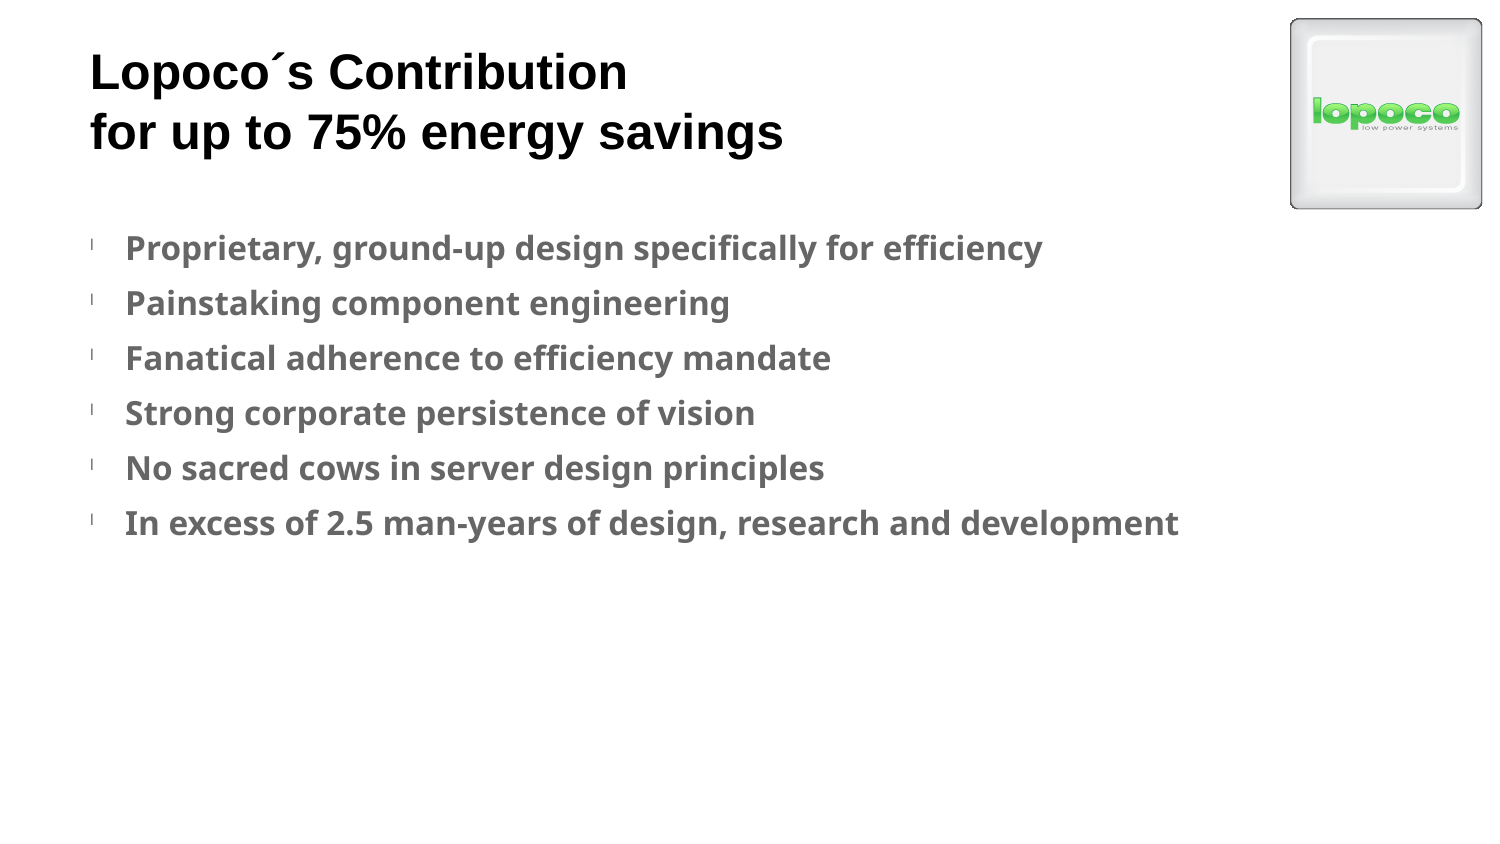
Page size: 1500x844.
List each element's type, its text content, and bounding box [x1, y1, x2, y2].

text_box Proprietary, ground-up design specifically for efficiency Painstaking component engineering Fanatical adherence to efficiency mandate Strong corporate persistence of vision No sacred cows in server design principles In excess of 2.5 man-years of design, research and development [74, 196, 1425, 808]
picture [1289, 17, 1483, 211]
text_box Lopoco´s Contribution for up to 75% energy savings [74, 33, 1284, 175]
